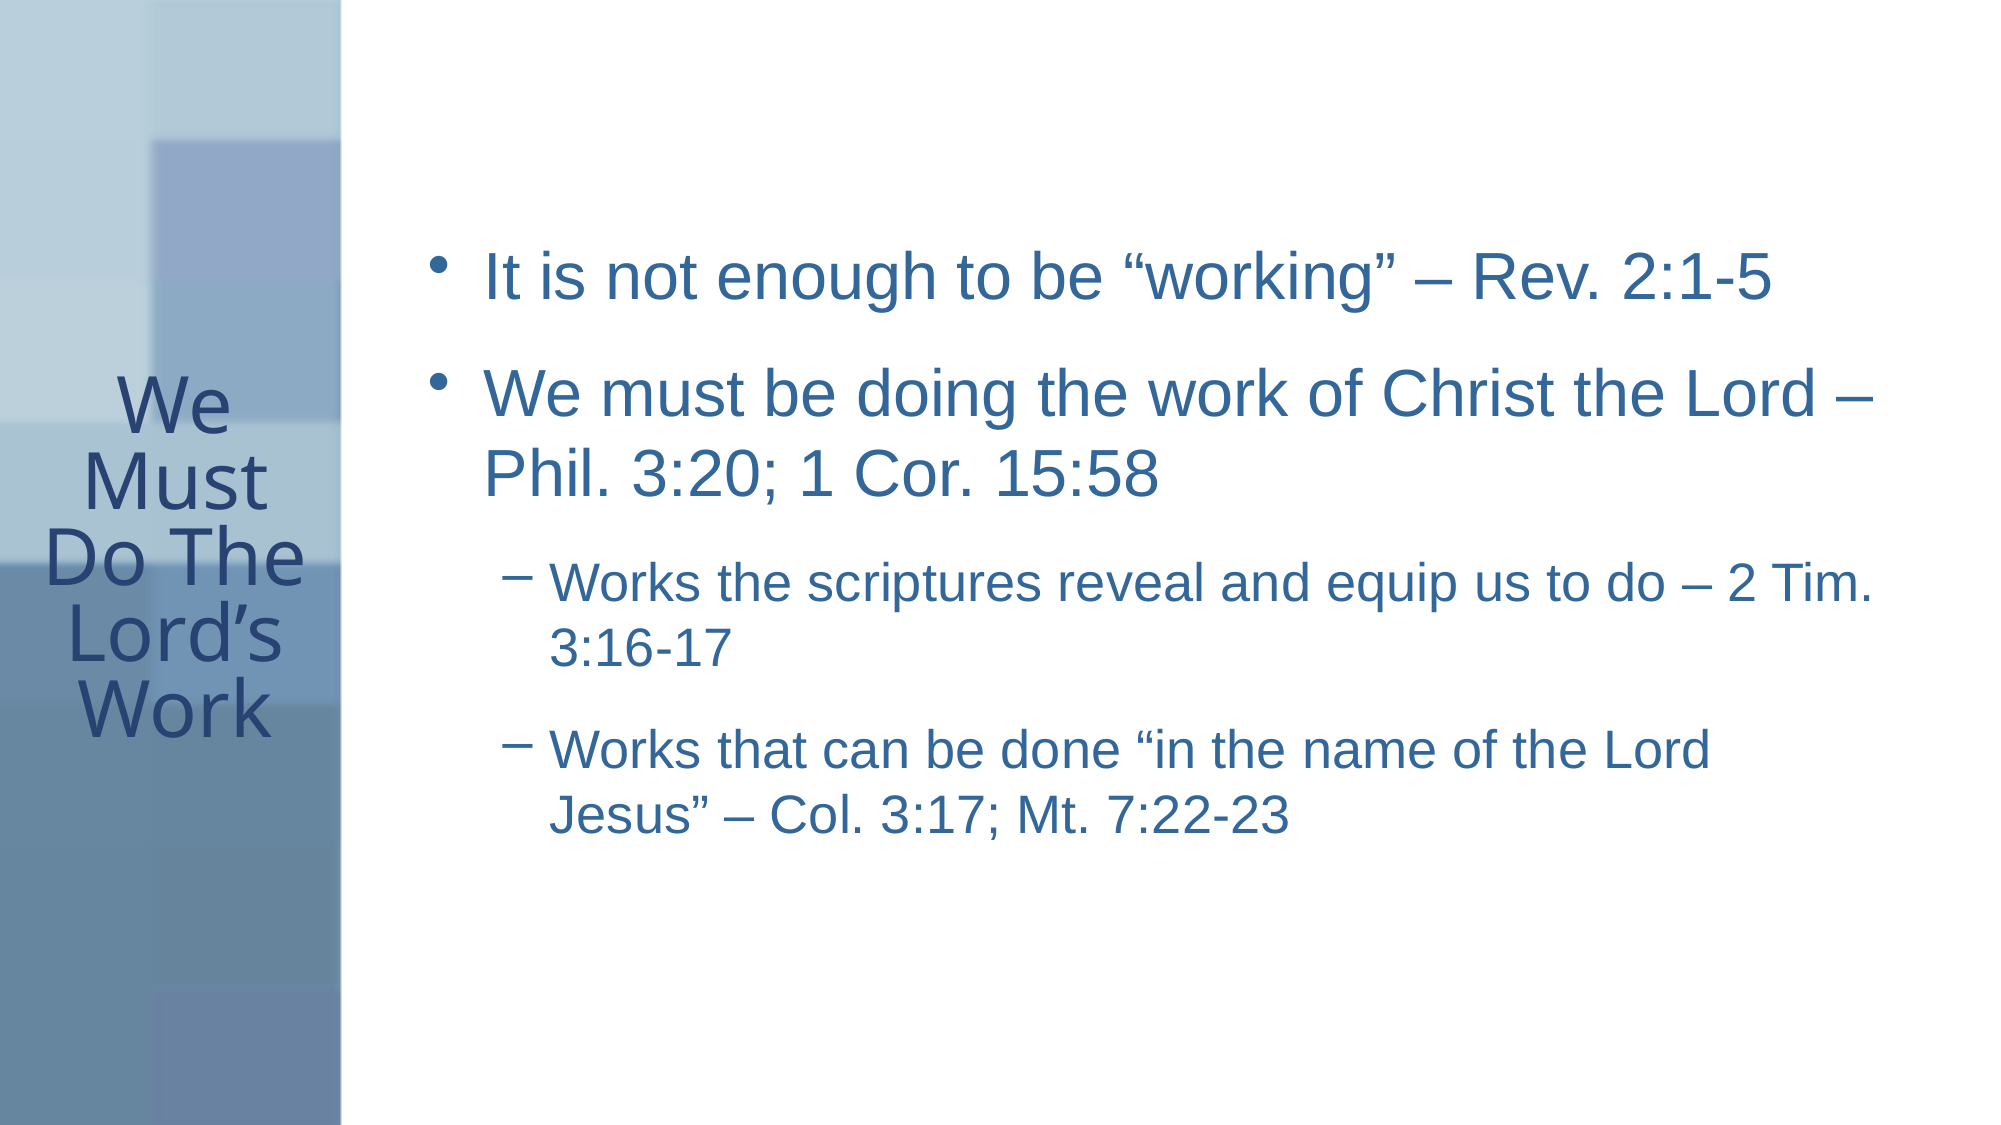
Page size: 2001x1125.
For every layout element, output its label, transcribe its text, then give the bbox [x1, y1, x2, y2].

list It is not enough to be “working” – Rev. 2:1-5 We must be doing the work of Christ the Lord – Phil. 3:20; 1 Cor. 15:58 Works the scriptures reveal and equip us to do – 2 Tim. 3:16-17 Works that can be done “in the name of the Lord Jesus” – Col. 3:17; Mt. 7:22-23 [412, 224, 1900, 1013]
title We Must Do The Lord’s Work [24, 218, 325, 907]
picture [0, 0, 2001, 1125]
